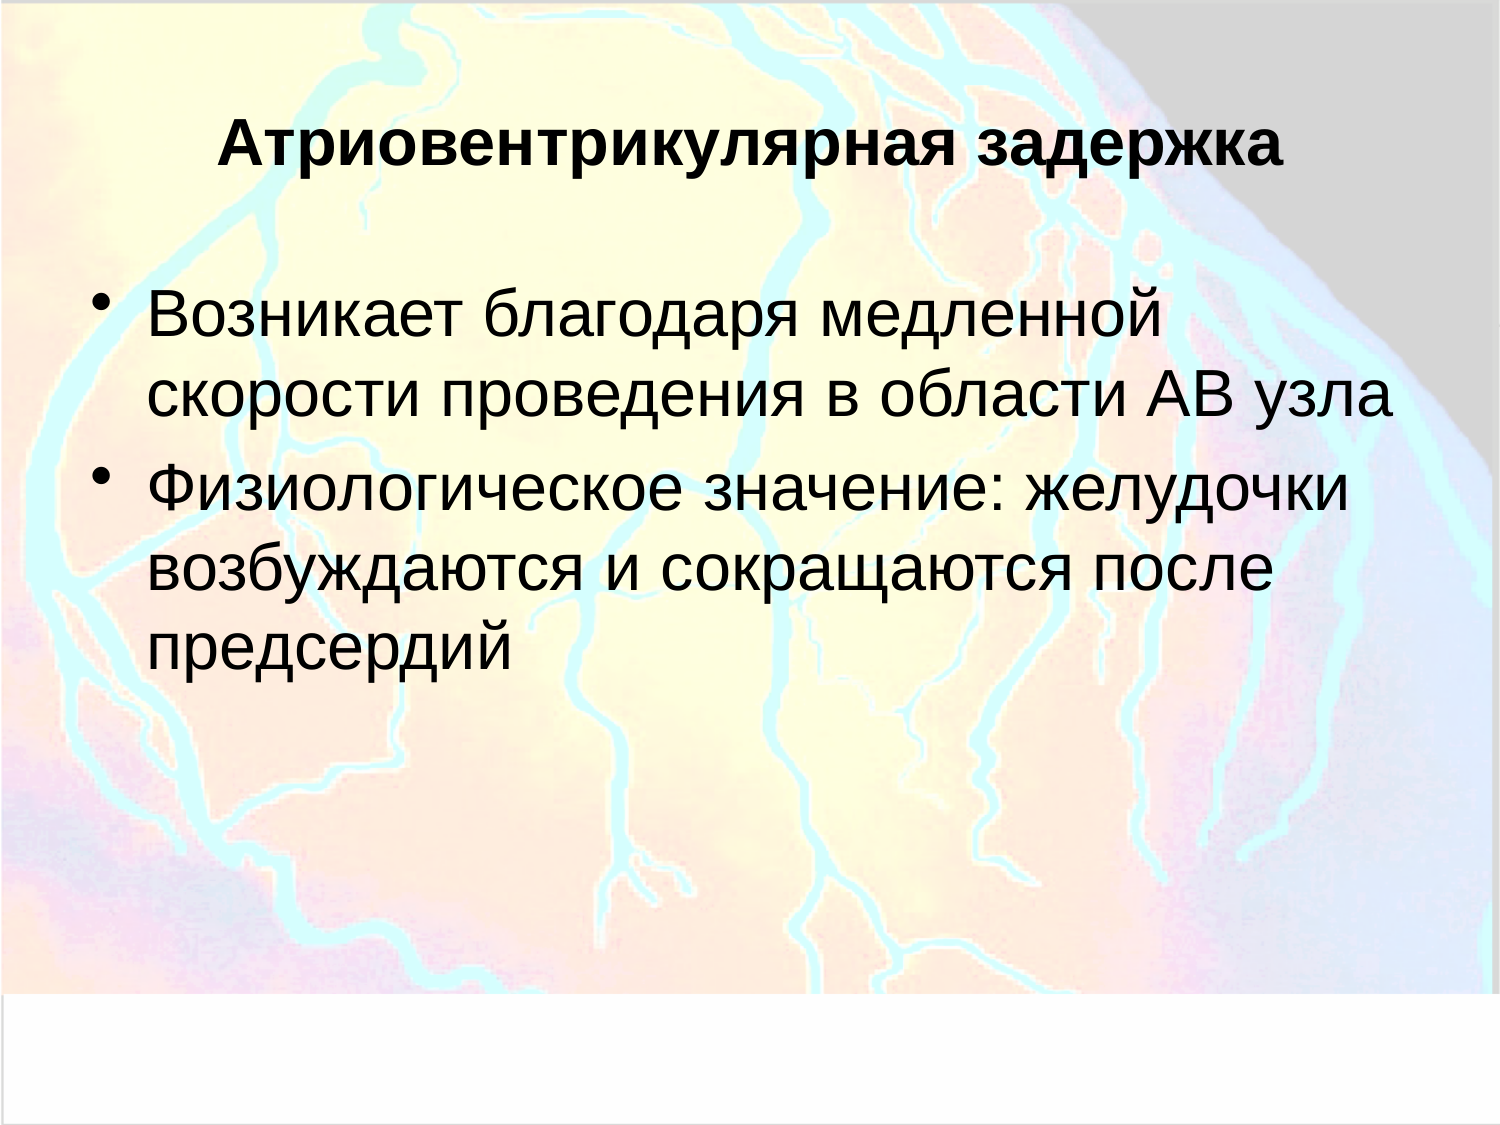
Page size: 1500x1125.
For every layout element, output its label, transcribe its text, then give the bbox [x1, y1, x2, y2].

list Возникает благодаря медленной скорости проведения в области АВ узла Физиологическое значение: желудочки возбуждаются и сокращаются после предсердий [74, 262, 1426, 1006]
title Атриовентрикулярная задержка [74, 44, 1426, 233]
